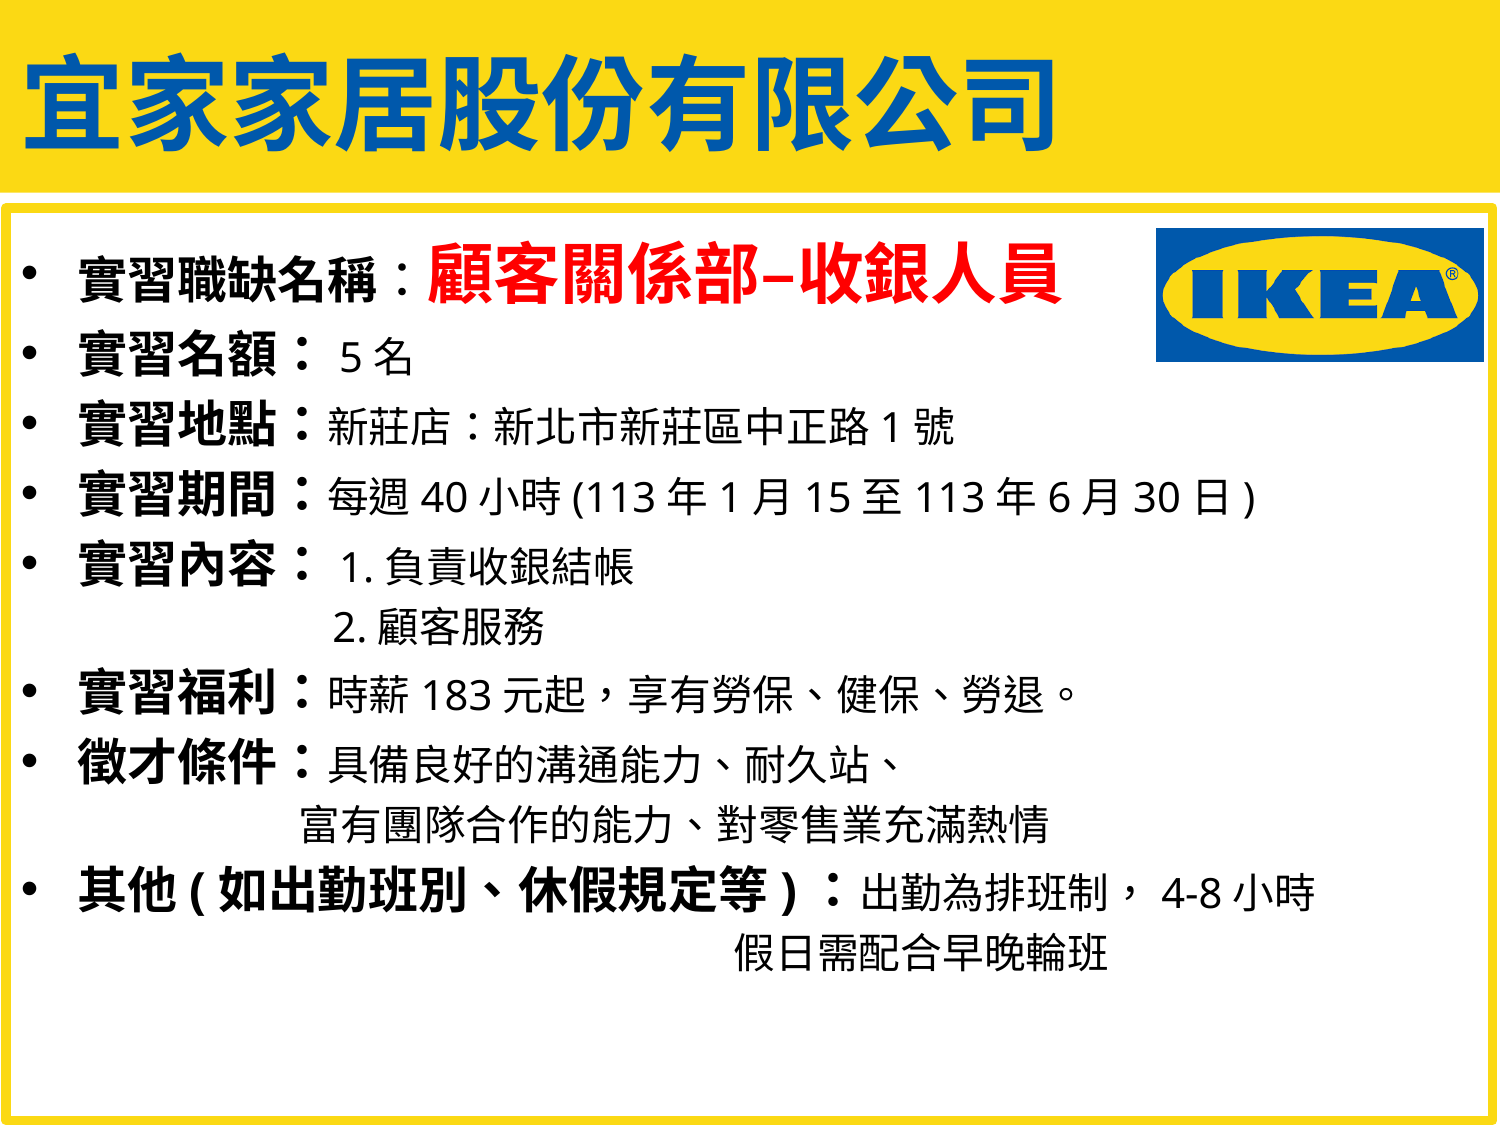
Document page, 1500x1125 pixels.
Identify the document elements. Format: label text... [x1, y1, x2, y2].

title 宜家家居股份有限公司 [5, 7, 1270, 195]
text_box [4, 206, 1495, 1122]
picture [1155, 228, 1484, 362]
text_box [0, 0, 1500, 197]
